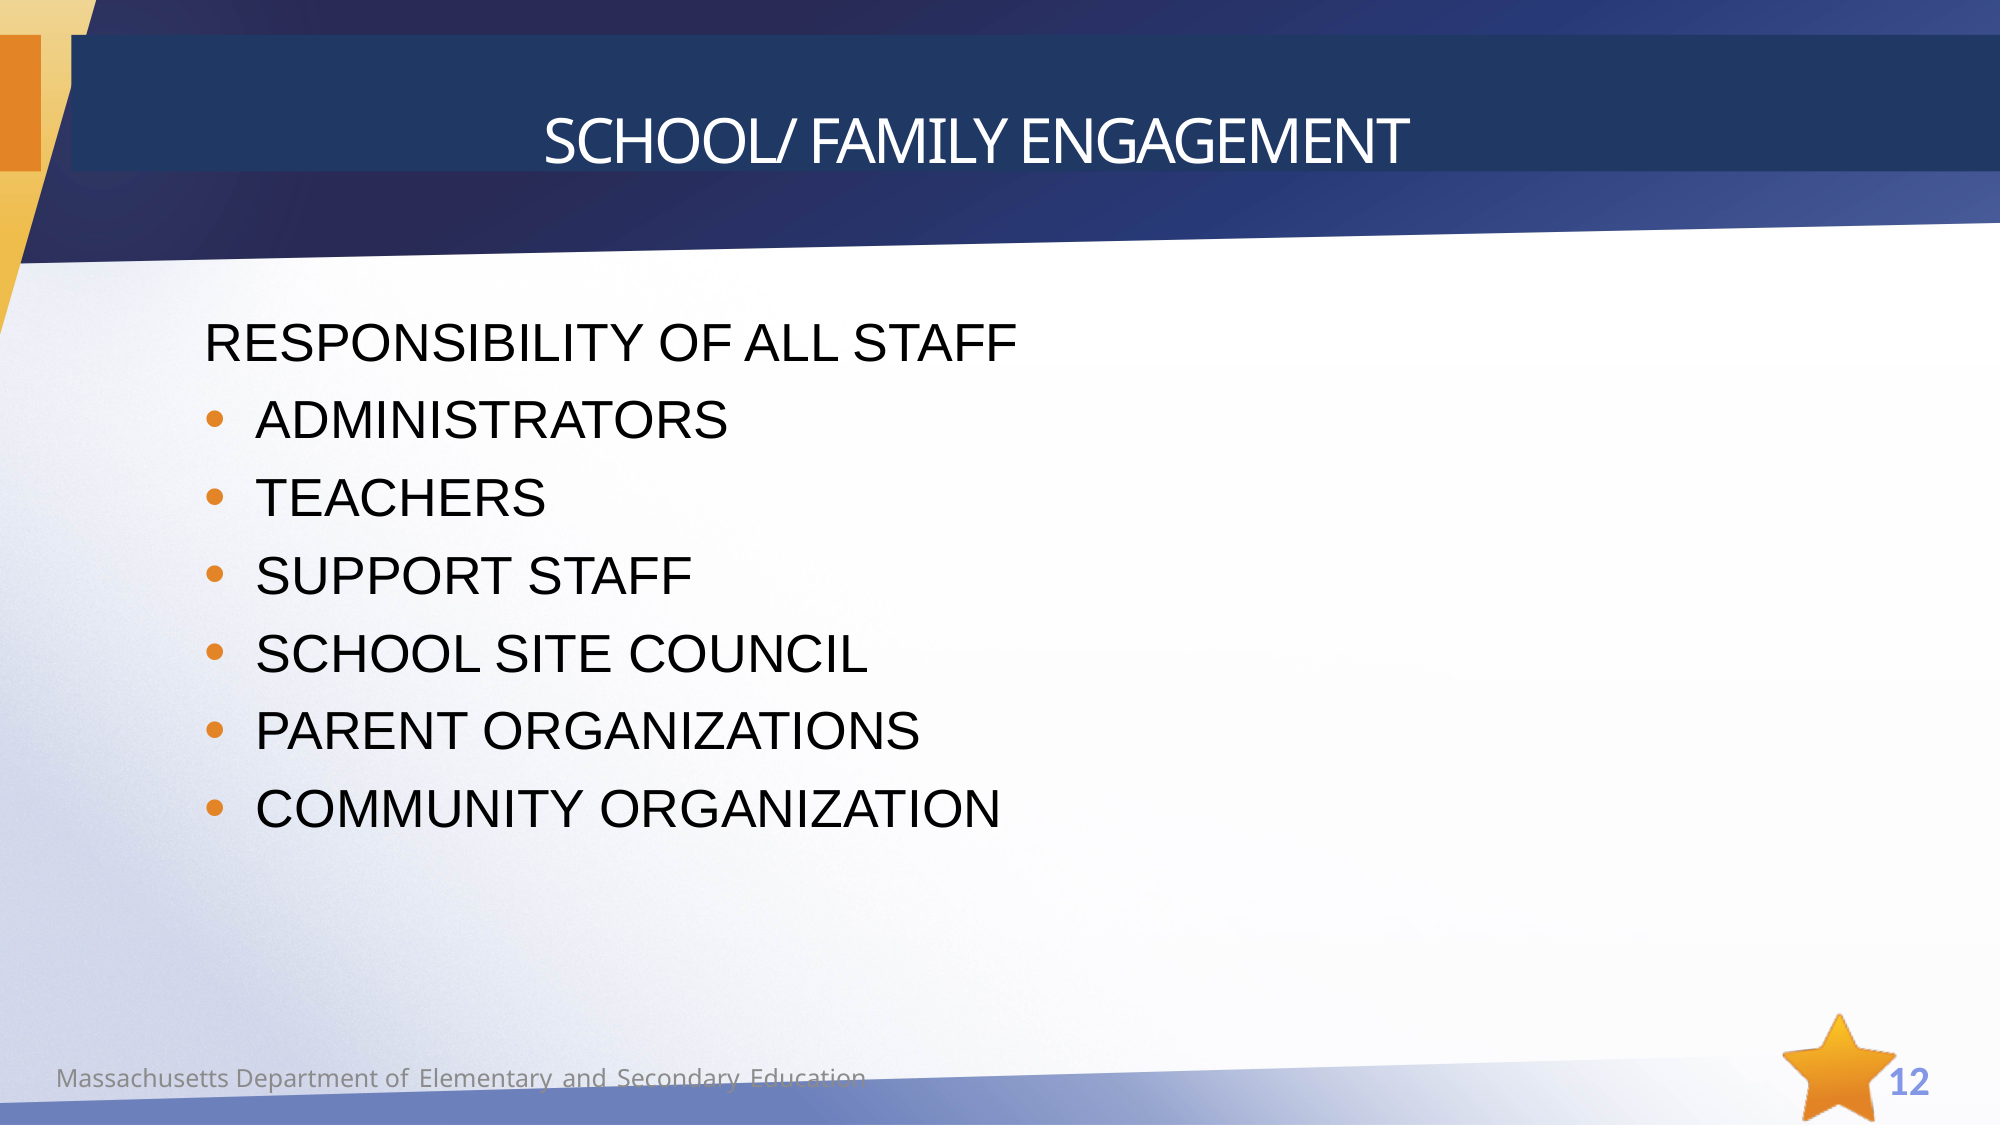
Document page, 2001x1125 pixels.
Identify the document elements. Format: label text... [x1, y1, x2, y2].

picture [0, 0, 2000, 1125]
list RESPONSIBILITY OF ALL STAFF ADMINISTRATORS TEACHERS SUPPORT STAFF SCHOOL SITE COUNCIL PARENT ORGANIZATIONS COMMUNITY ORGANIZATION [190, 307, 1765, 852]
title SCHOOL/ FAMILY ENGAGEMENT [190, 36, 1765, 250]
